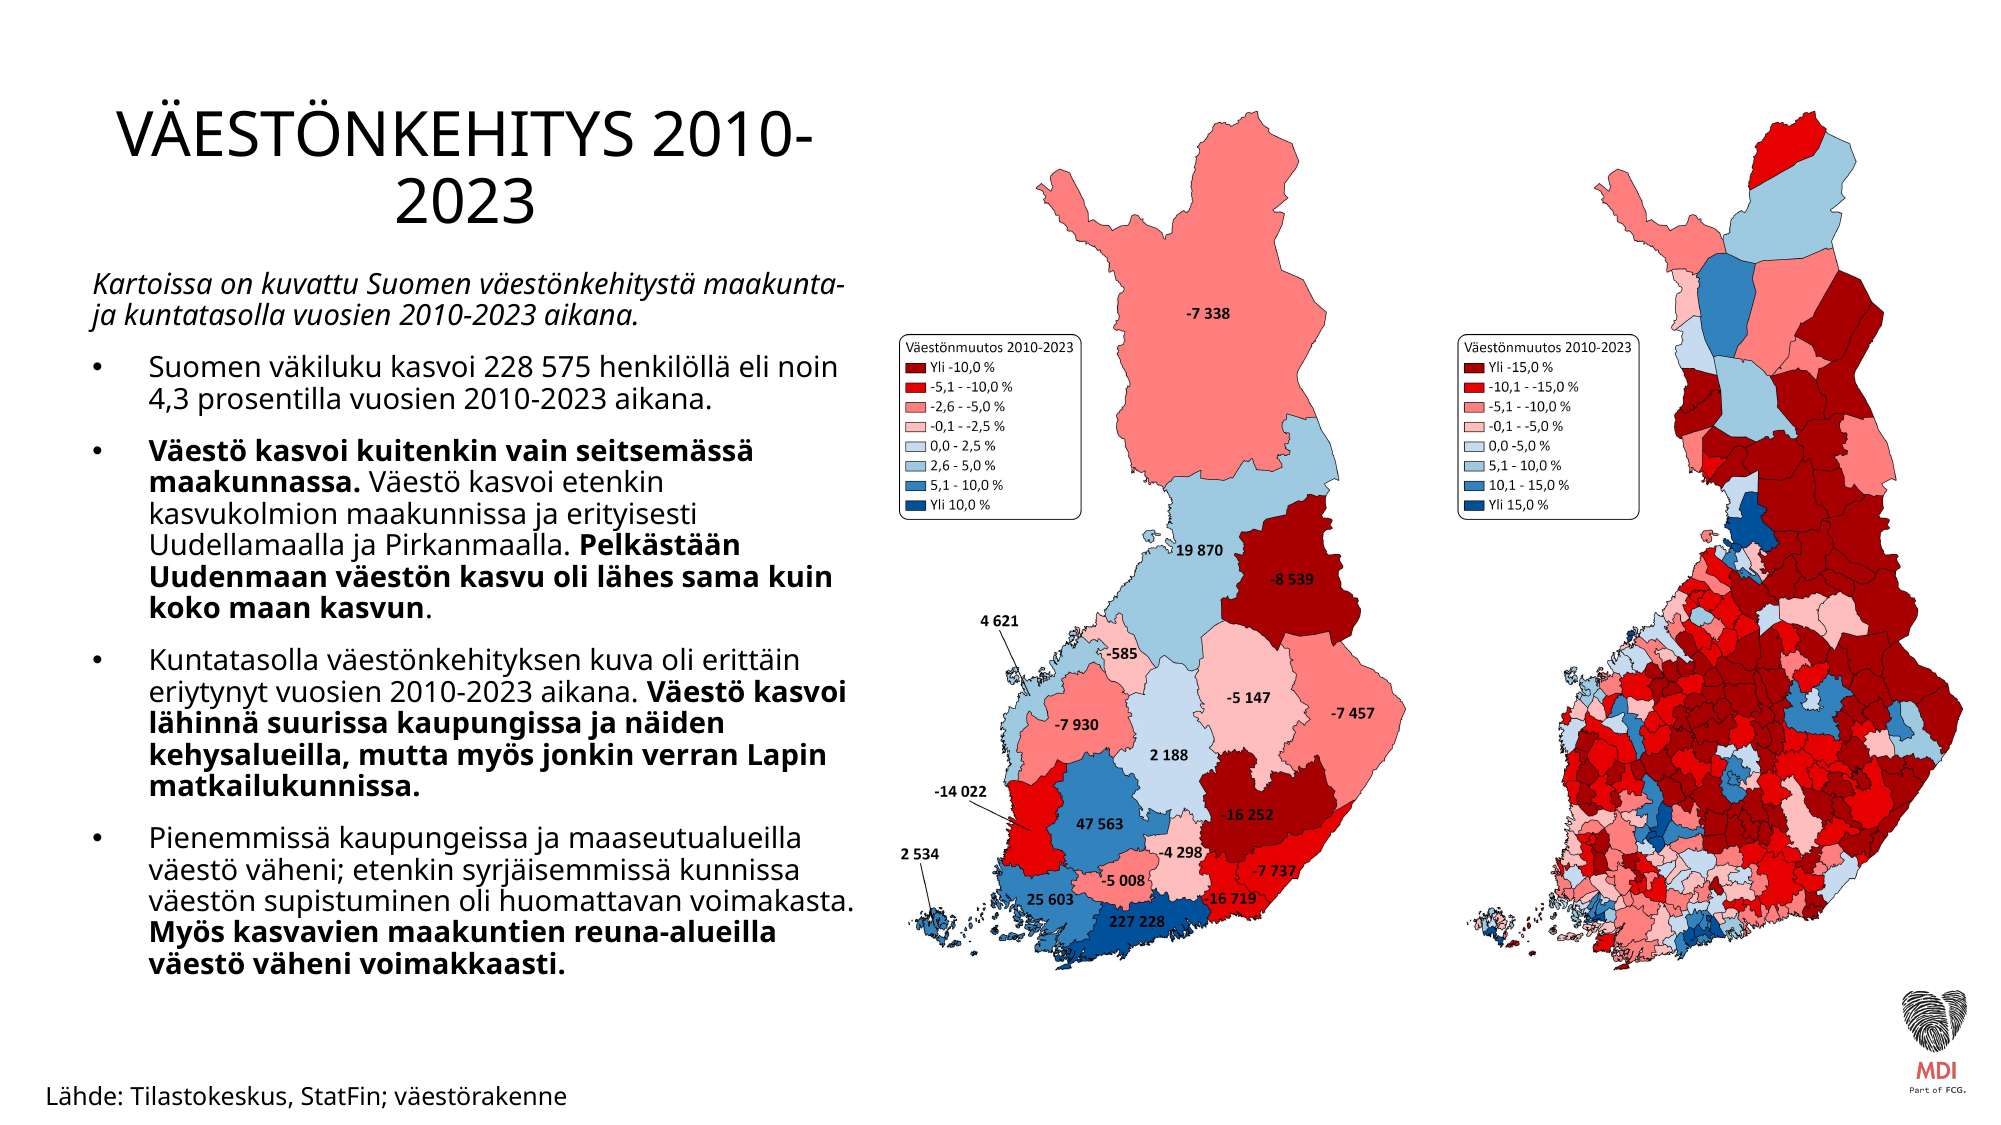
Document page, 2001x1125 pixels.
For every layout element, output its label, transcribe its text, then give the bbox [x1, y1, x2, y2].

title VÄESTÖNKEHITYS 2010-2023 [58, 66, 874, 261]
picture [1902, 990, 1967, 1098]
picture [889, 90, 1417, 991]
text_box Kartoissa on kuvattu Suomen väestönkehitystä maakunta- ja kuntatasolla vuosien 2010-2023 aikana. Suomen väkiluku kasvoi 228 575 henkilöllä eli noin 4,3 prosentilla vuosien 2010-2023 aikana. Väestö kasvoi kuitenkin vain seitsemässä maakunnassa. Väestö kasvoi etenkin kasvukolmion maakunnissa ja erityisesti Uudellamaalla ja Pirkanmaalla. Pelkästään Uudenmaan väestön kasvu oli lähes sama kuin koko maan kasvun. Kuntatasolla väestönkehityksen kuva oli erittäin eriytynyt vuosien 2010-2023 aikana. Väestö kasvoi lähinnä suurissa kaupungissa ja näiden kehysalueilla, mutta myös jonkin verran Lapin matkailukunnissa. Pienemmissä kaupungeissa ja maaseutualueilla väestö väheni; etenkin syrjäisemmissä kunnissa väestön supistuminen oli huomattavan voimakasta. Myös kasvavien maakuntien reuna-alueilla väestö väheni voimakkaasti. [58, 261, 874, 989]
picture [1454, 90, 1975, 974]
text_box Lähde: Tilastokeskus, StatFin; väestörakenne [30, 1058, 1856, 1119]
